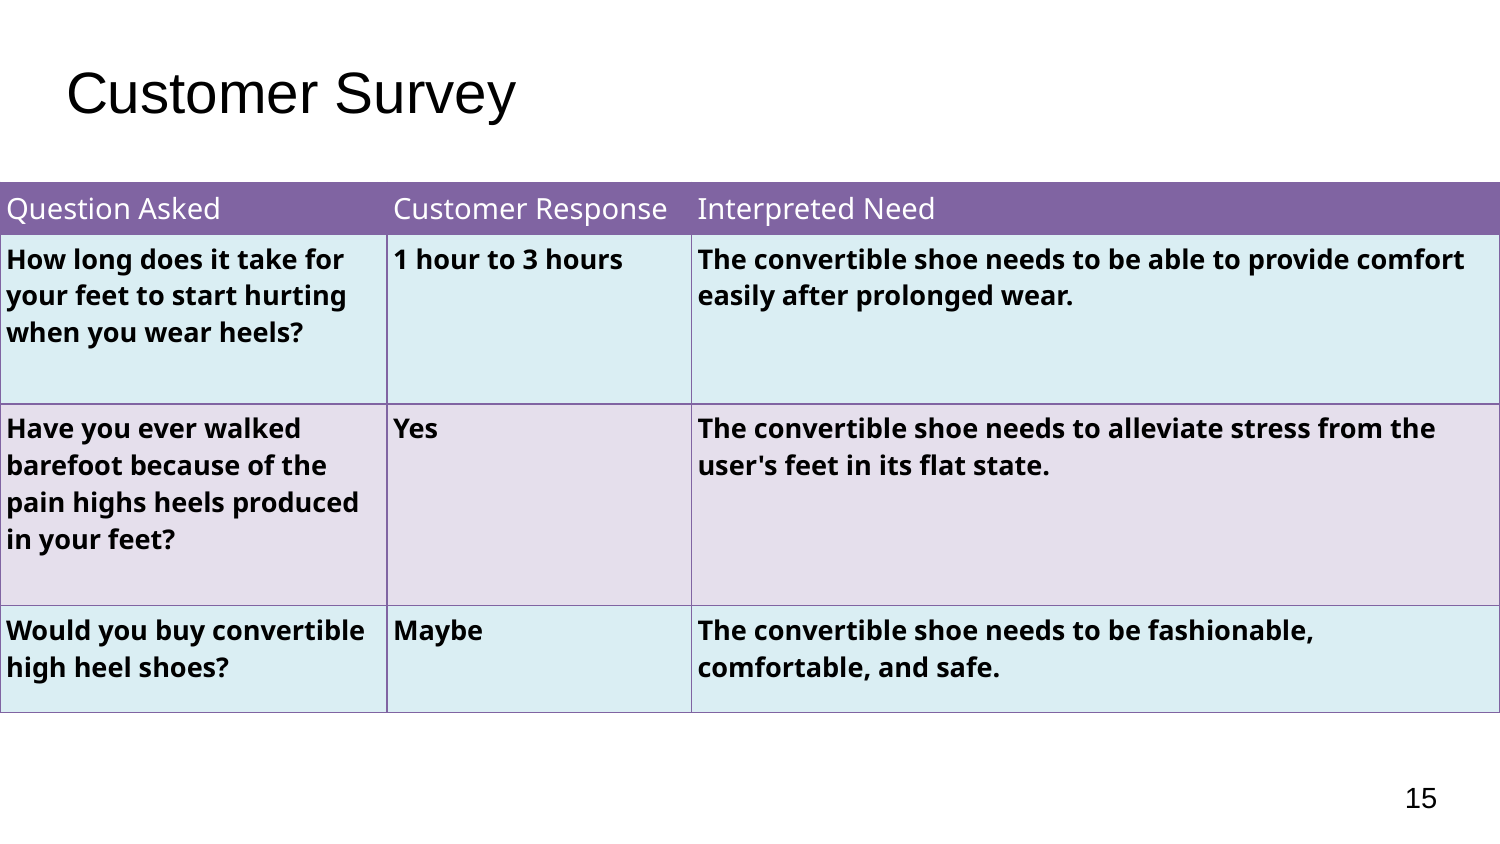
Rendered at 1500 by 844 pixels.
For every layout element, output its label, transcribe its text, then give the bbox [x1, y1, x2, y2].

text_box [329, 182, 1500, 258]
title Customer Survey [51, 39, 1449, 134]
slide_number 15 [1389, 764, 1480, 830]
table_cell The convertible shoe needs to be fashionable, comfortable, and safe. [692, 606, 1499, 712]
table_cell 1 hour to 3 hours [388, 258, 691, 403]
table_header Question Asked [1, 183, 329, 234]
table_cell Maybe [388, 606, 691, 712]
table_cell The convertible shoe needs to alleviate stress from the user's feet in its flat state. [692, 405, 1499, 605]
table_cell How long does it take for your feet to start hurting when you wear heels? [1, 235, 386, 403]
table_cell Yes [388, 405, 691, 605]
table_cell Have you ever walked barefoot because of the pain highs heels produced in your feet? [1, 405, 386, 605]
table_cell The convertible shoe needs to be able to provide comfort easily after prolonged wear. [692, 258, 1499, 403]
table_cell Would you buy convertible high heel shoes? [1, 606, 386, 712]
